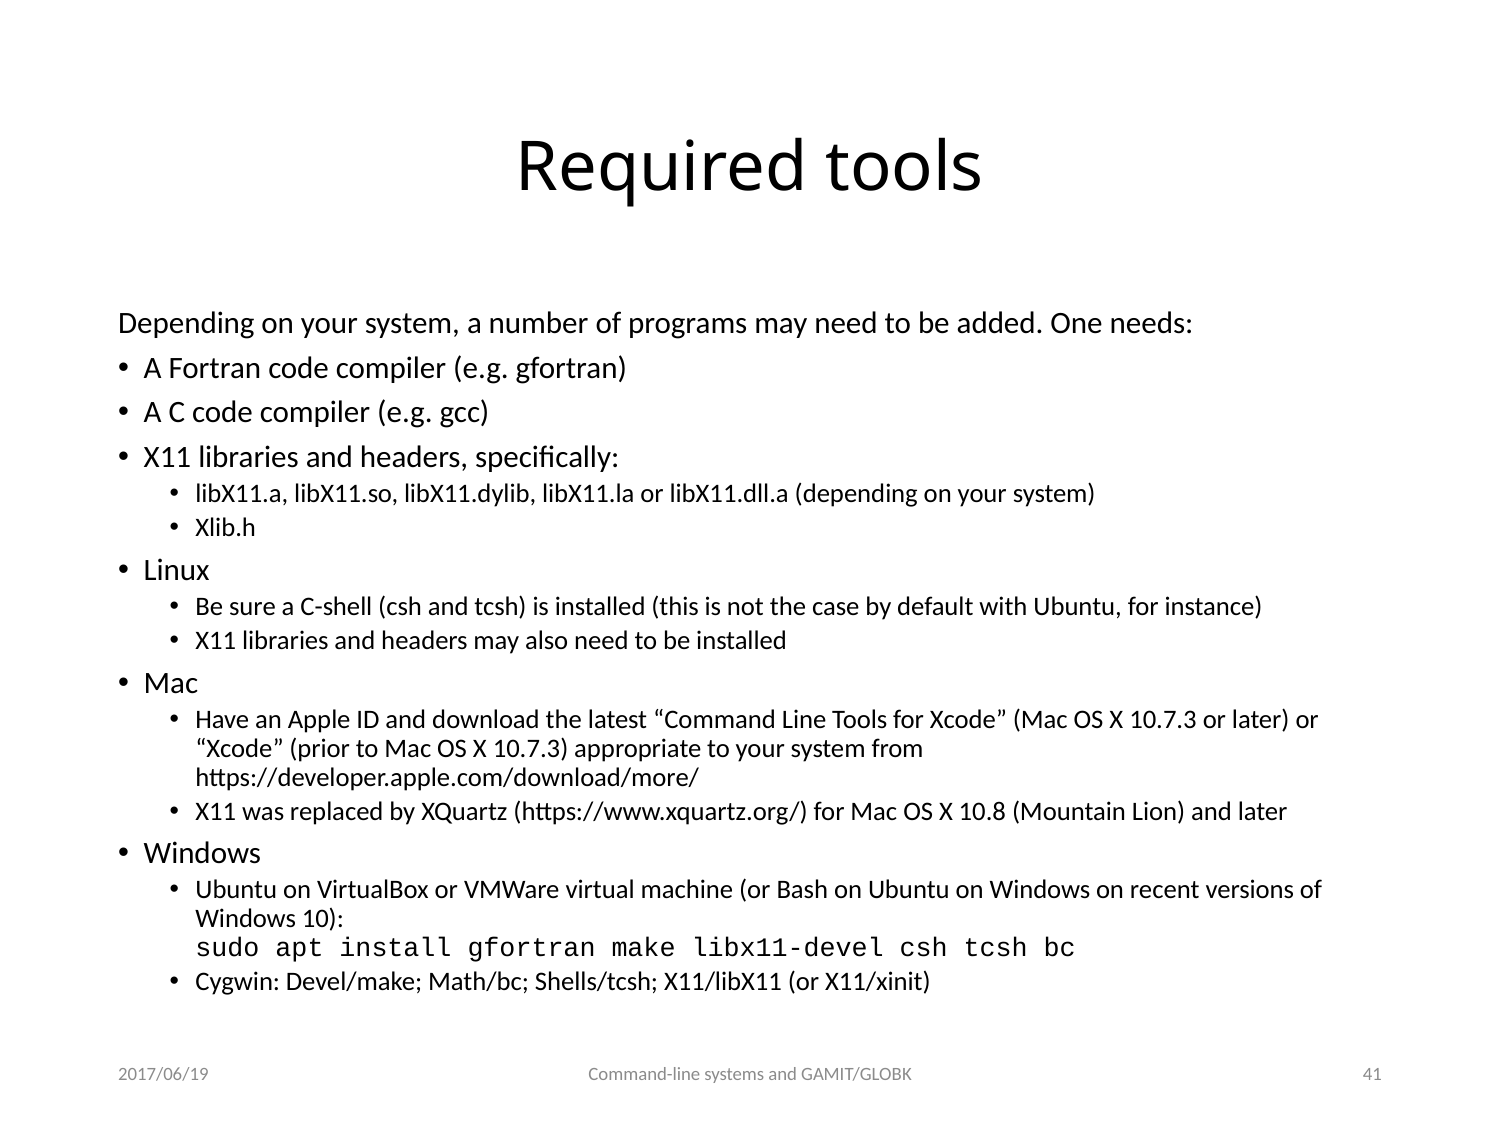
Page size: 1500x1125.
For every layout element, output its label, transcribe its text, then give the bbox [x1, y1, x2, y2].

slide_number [103, 1042, 441, 1103]
slide_number 40 [1059, 1042, 1397, 1103]
title Required tools [103, 59, 1397, 278]
list Depending on your system, a number of programs may need to be added. One needs: A Fortran code compiler (e.g. gfortran) A C code compiler (e.g. gcc) X11 libraries and headers, specifically: libX11.a, libX11.so, libX11.dylib, libX11.la or libX11.dll.a (depending on your system) Xlib.h Linux Be sure a C-shell (csh and tcsh) is installed (this is not the case by default with Ubuntu, for instance) X11 libraries and headers may also need to be installed Mac Have an Apple ID and download the latest “Command Line Tools for Xcode” (Mac OS X 10.7.3 or later) or “Xcode” (prior to Mac OS X 10.7.3) appropriate to your system from https://developer.apple.com/download/more/ X11 was replaced by XQuartz (https://www.xquartz.org/) for Mac OS X 10.8 (Mountain Lion) and later Windows Ubuntu on VirtualBox or VMWare virtual machine (or Bash on Ubuntu on Windows on recent versions of Windows 10): sudo apt install gfortran make libx11-devel csh tcsh bc Cygwin: Devel/make; Math/bc; Shells/tcsh; X11/libX11 (or X11/xinit) [103, 299, 1397, 1014]
footer Command-line systems and GAMIT/GLOBK [496, 1042, 1004, 1103]
